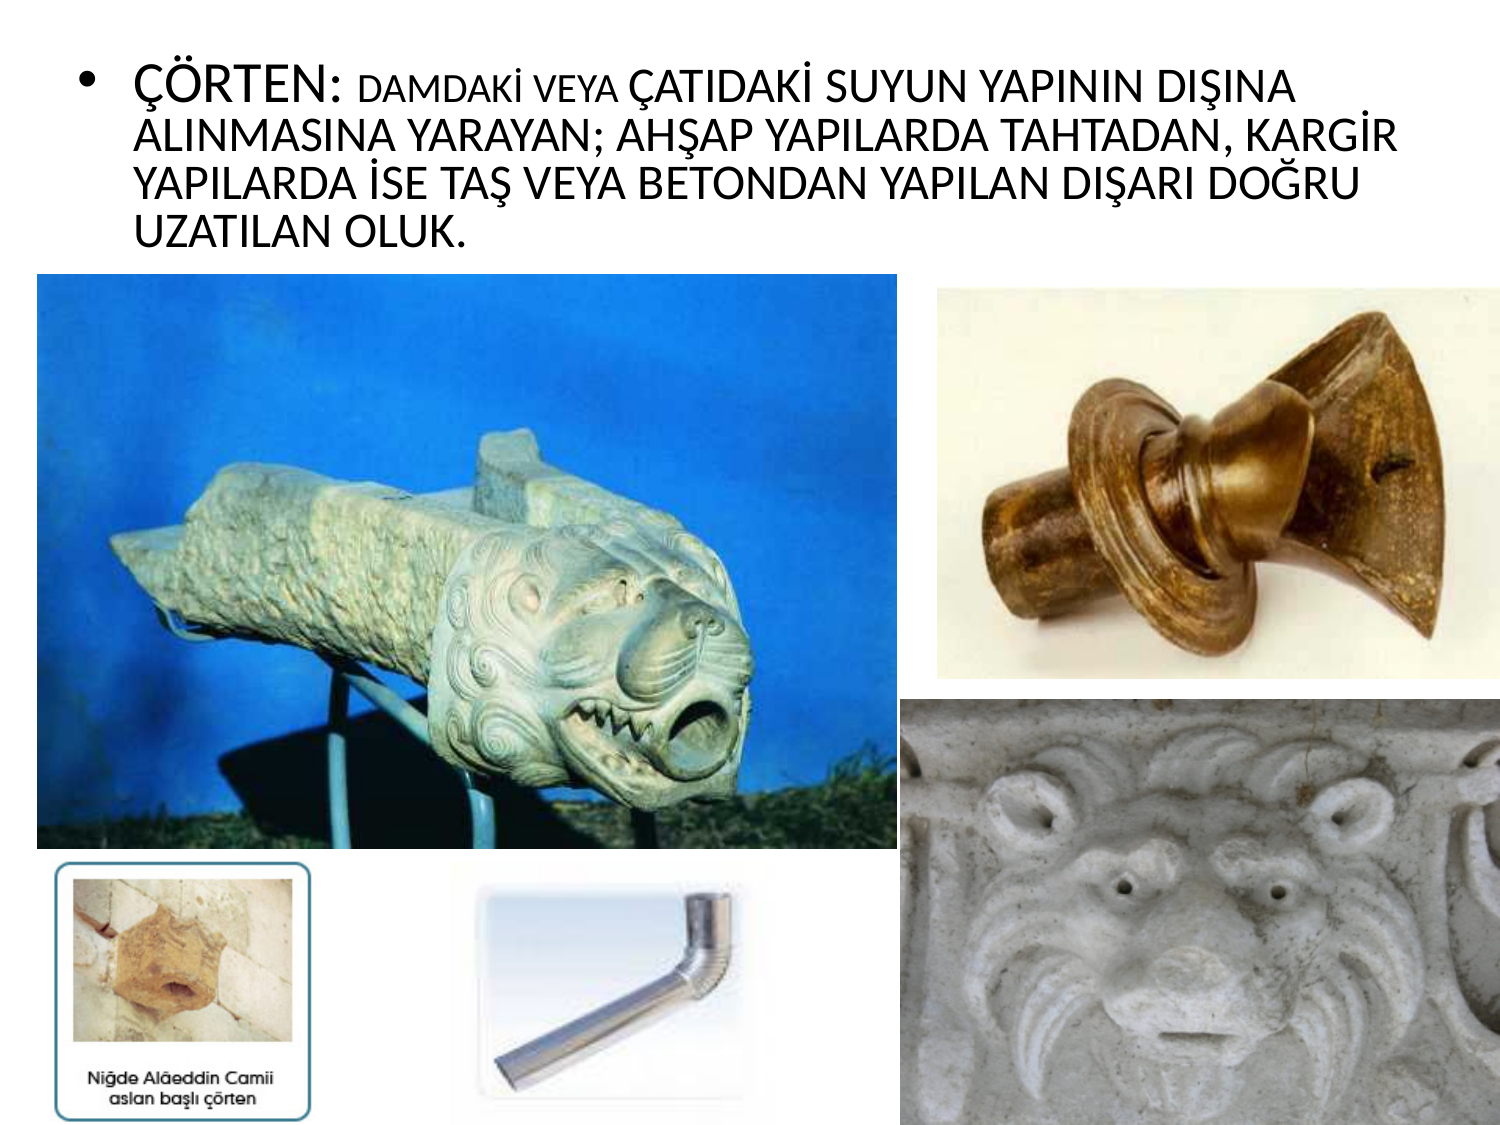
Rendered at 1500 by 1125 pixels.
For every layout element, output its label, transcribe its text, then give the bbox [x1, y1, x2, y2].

picture [937, 287, 1500, 679]
picture [449, 862, 776, 1125]
picture [37, 274, 898, 849]
list ÇÖRTEN: DAMDAKİ VEYA ÇATIDAKİ SUYUN YAPININ DIŞINA ALINMASINA YARAYAN; AHŞAP YAPILARDA TAHTADAN, KARGİR YAPILARDA İSE TAŞ VEYA BETONDAN YAPILAN DIŞARI DOĞRU UZATILAN OLUK. [62, 50, 1464, 275]
picture [49, 859, 316, 1125]
picture [899, 699, 1500, 1125]
